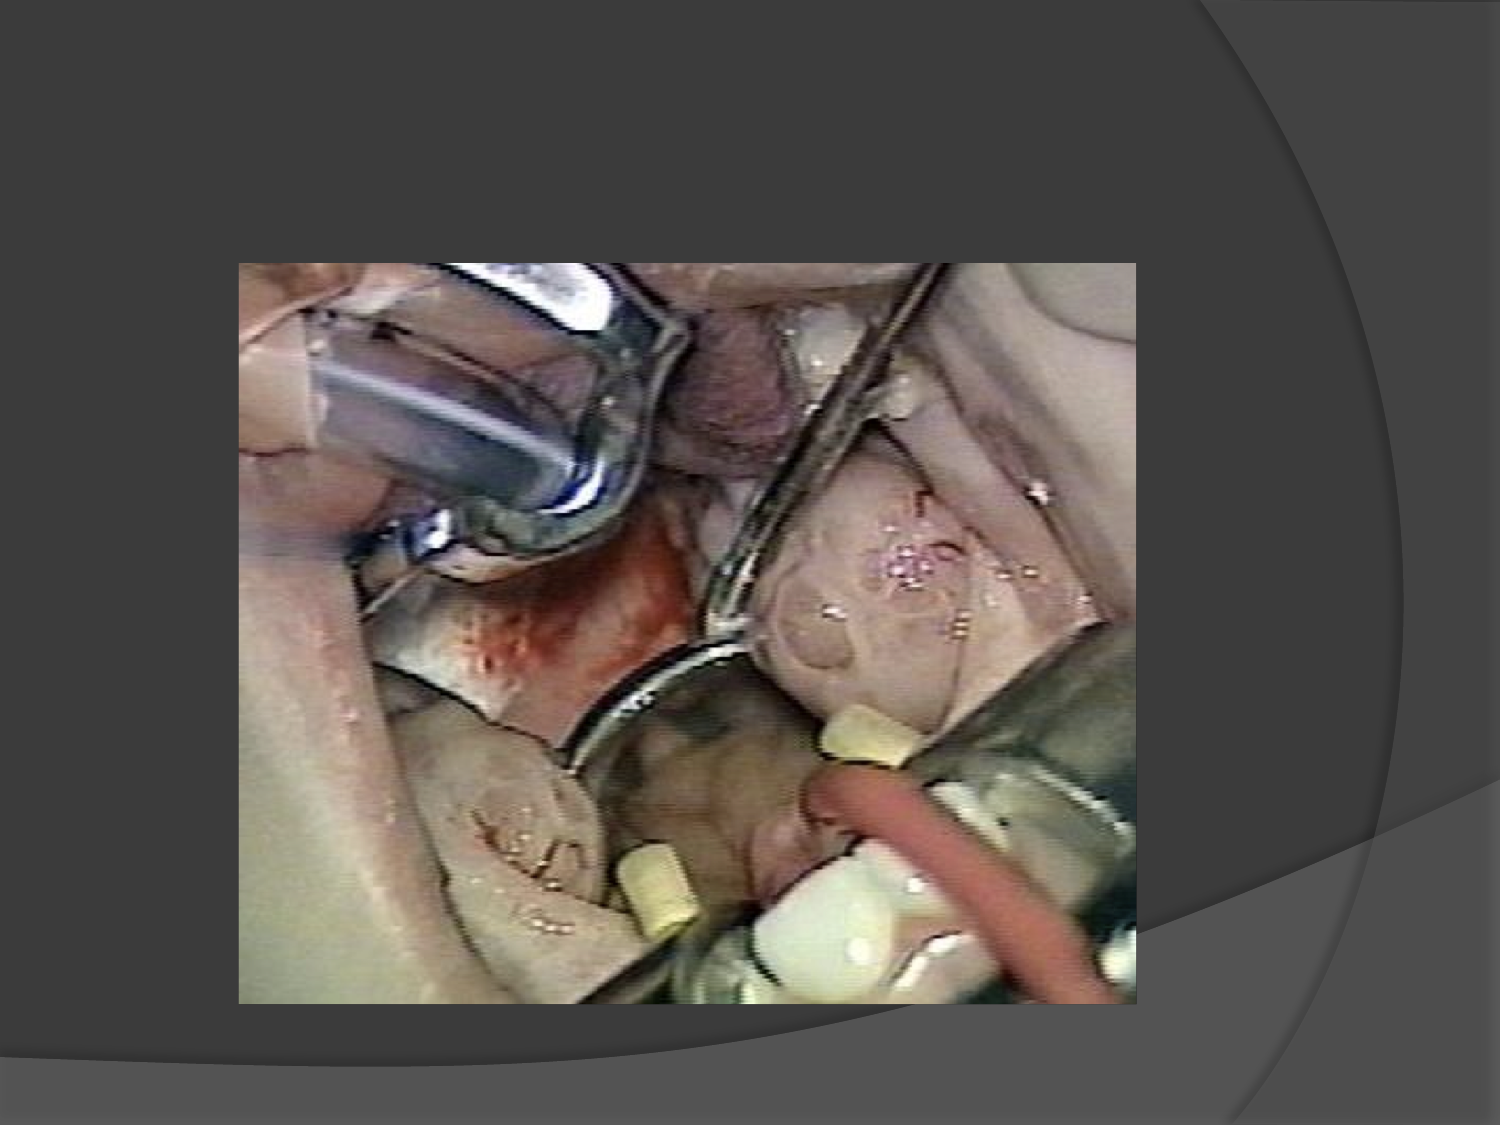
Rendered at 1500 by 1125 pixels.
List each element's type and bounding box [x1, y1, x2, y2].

list [238, 262, 1137, 1006]
